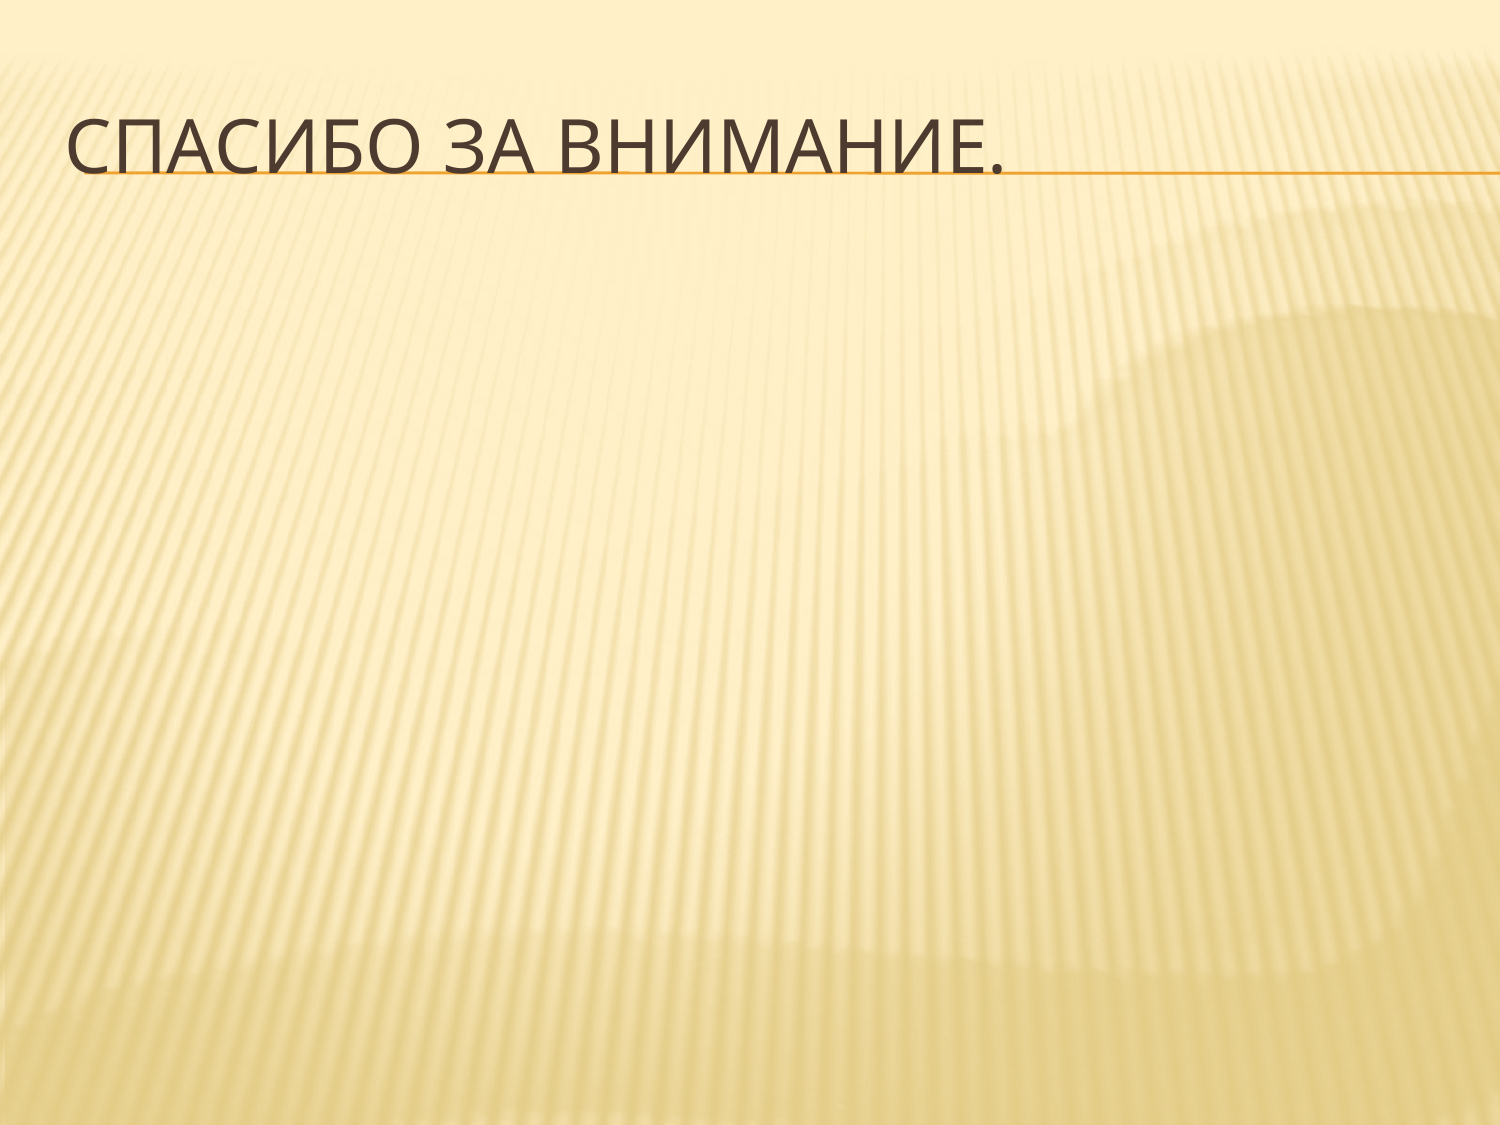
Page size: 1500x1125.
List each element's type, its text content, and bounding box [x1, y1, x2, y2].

title Спасибо за внимание. [50, 75, 1475, 213]
